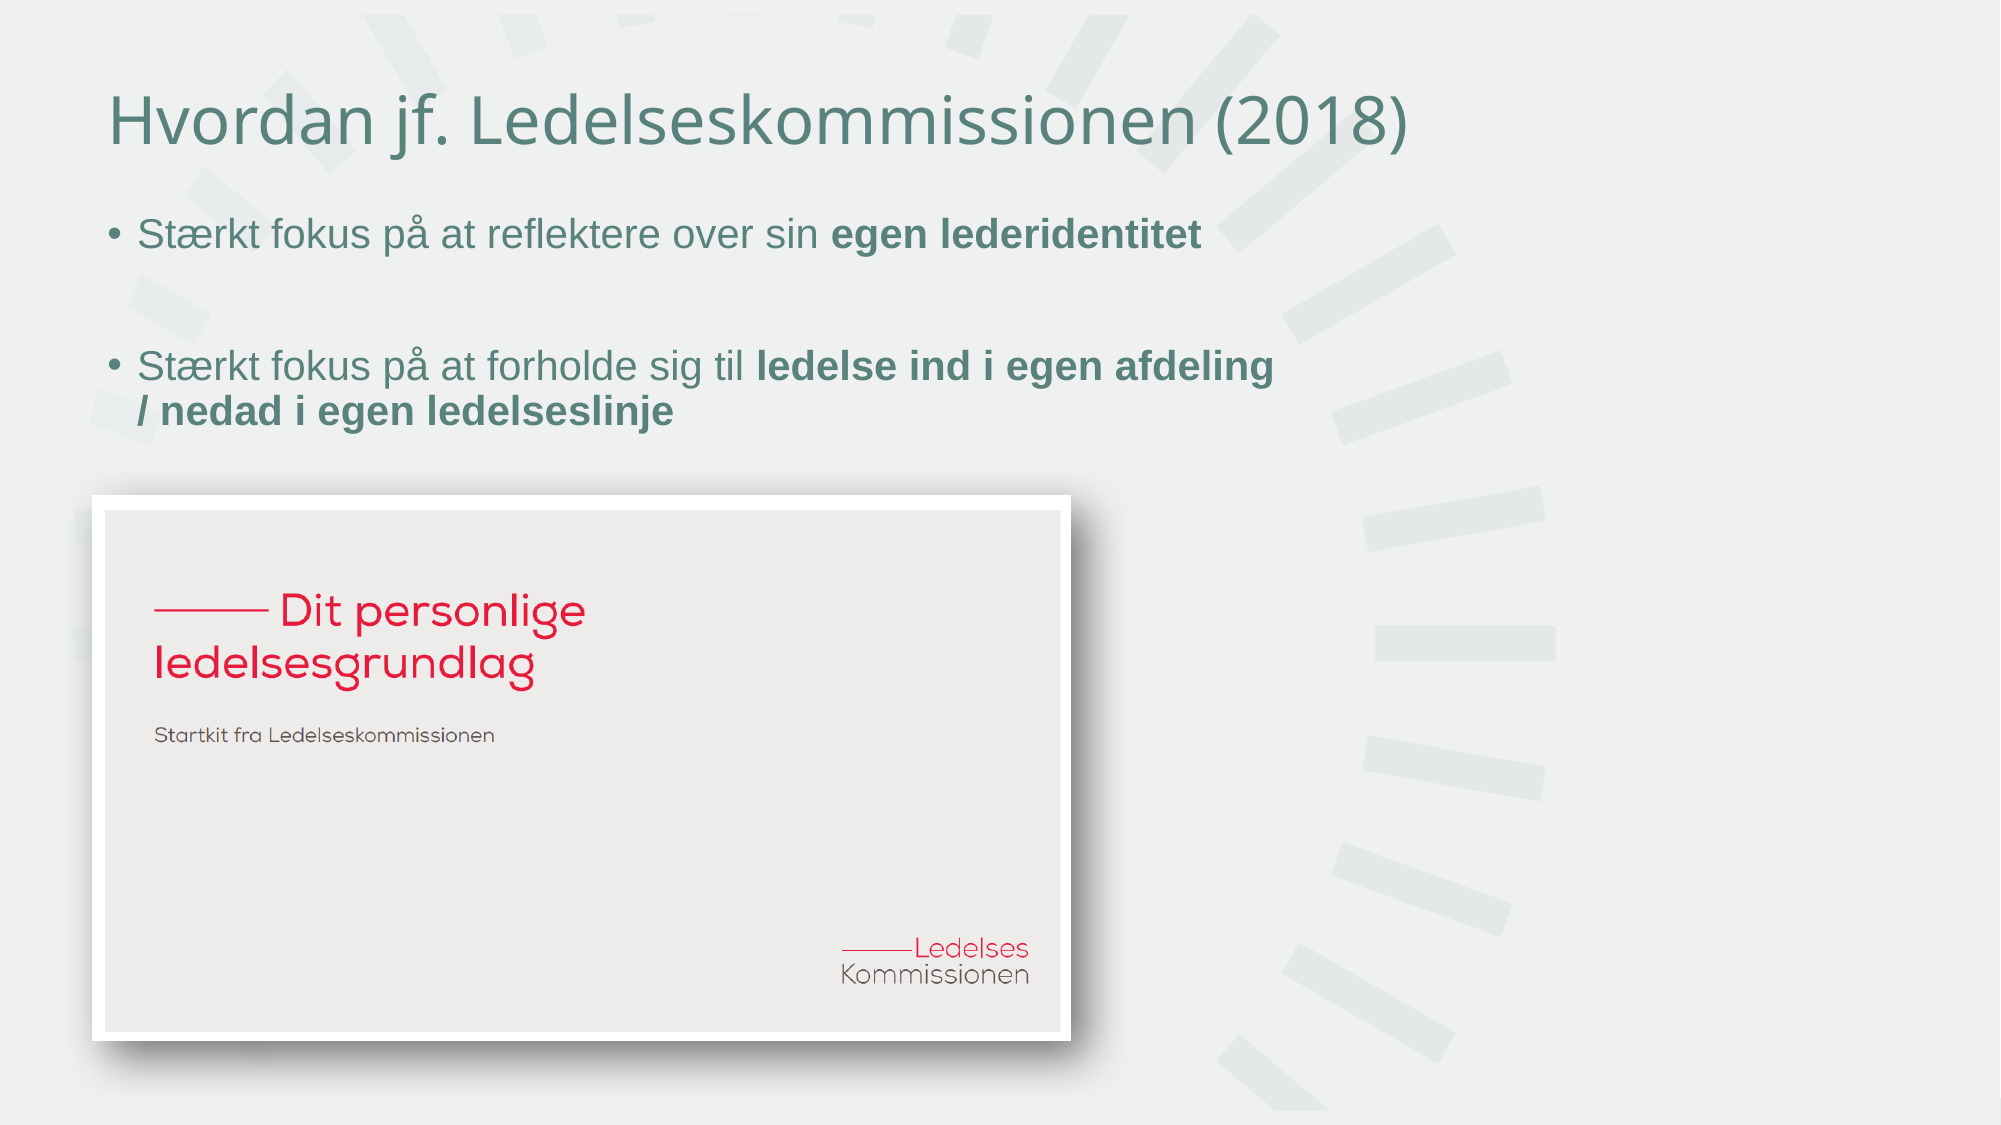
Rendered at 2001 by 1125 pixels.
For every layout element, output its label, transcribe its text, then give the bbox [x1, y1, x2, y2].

list Stærkt fokus på at reflektere over sin egen lederidentitet Stærkt fokus på at forholde sig til ledelse ind i egen afdeling / nedad i egen ledelseslinje [92, 205, 1295, 1040]
title Hvordan jf. Ledelseskommissionen (2018) [92, 71, 1818, 167]
picture [92, 495, 1071, 1041]
